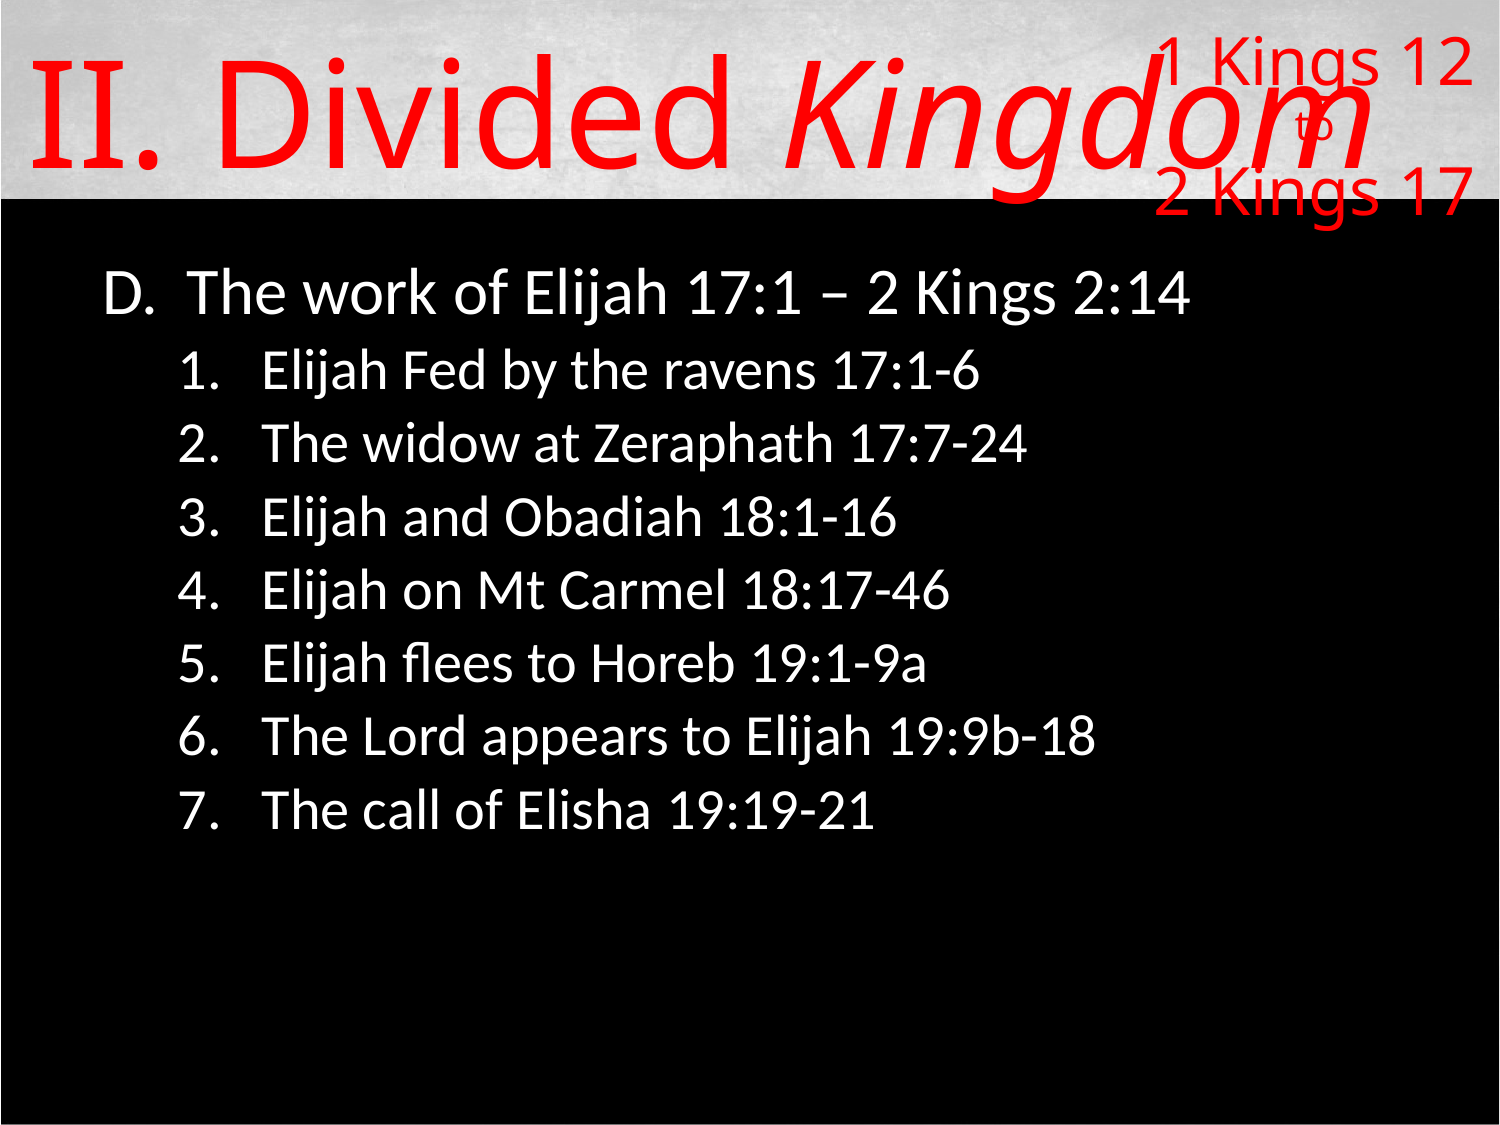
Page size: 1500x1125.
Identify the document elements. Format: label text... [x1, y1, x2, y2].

text_box 1 Kings 12 to 2 Kings 17 [1138, 11, 1491, 396]
picture [0, 0, 1500, 1125]
list The work of Elijah 17:1 – 2 Kings 2:14 Elijah Fed by the ravens 17:1-6 The widow at Zeraphath 17:7-24 Elijah and Obadiah 18:1-16 Elijah on Mt Carmel 18:17-46 Elijah flees to Horeb 19:1-9a The Lord appears to Elijah 19:9b-18 The call of Elisha 19:19-21 [12, 249, 1491, 1113]
title II. Divided Kingdom [12, 11, 1138, 229]
